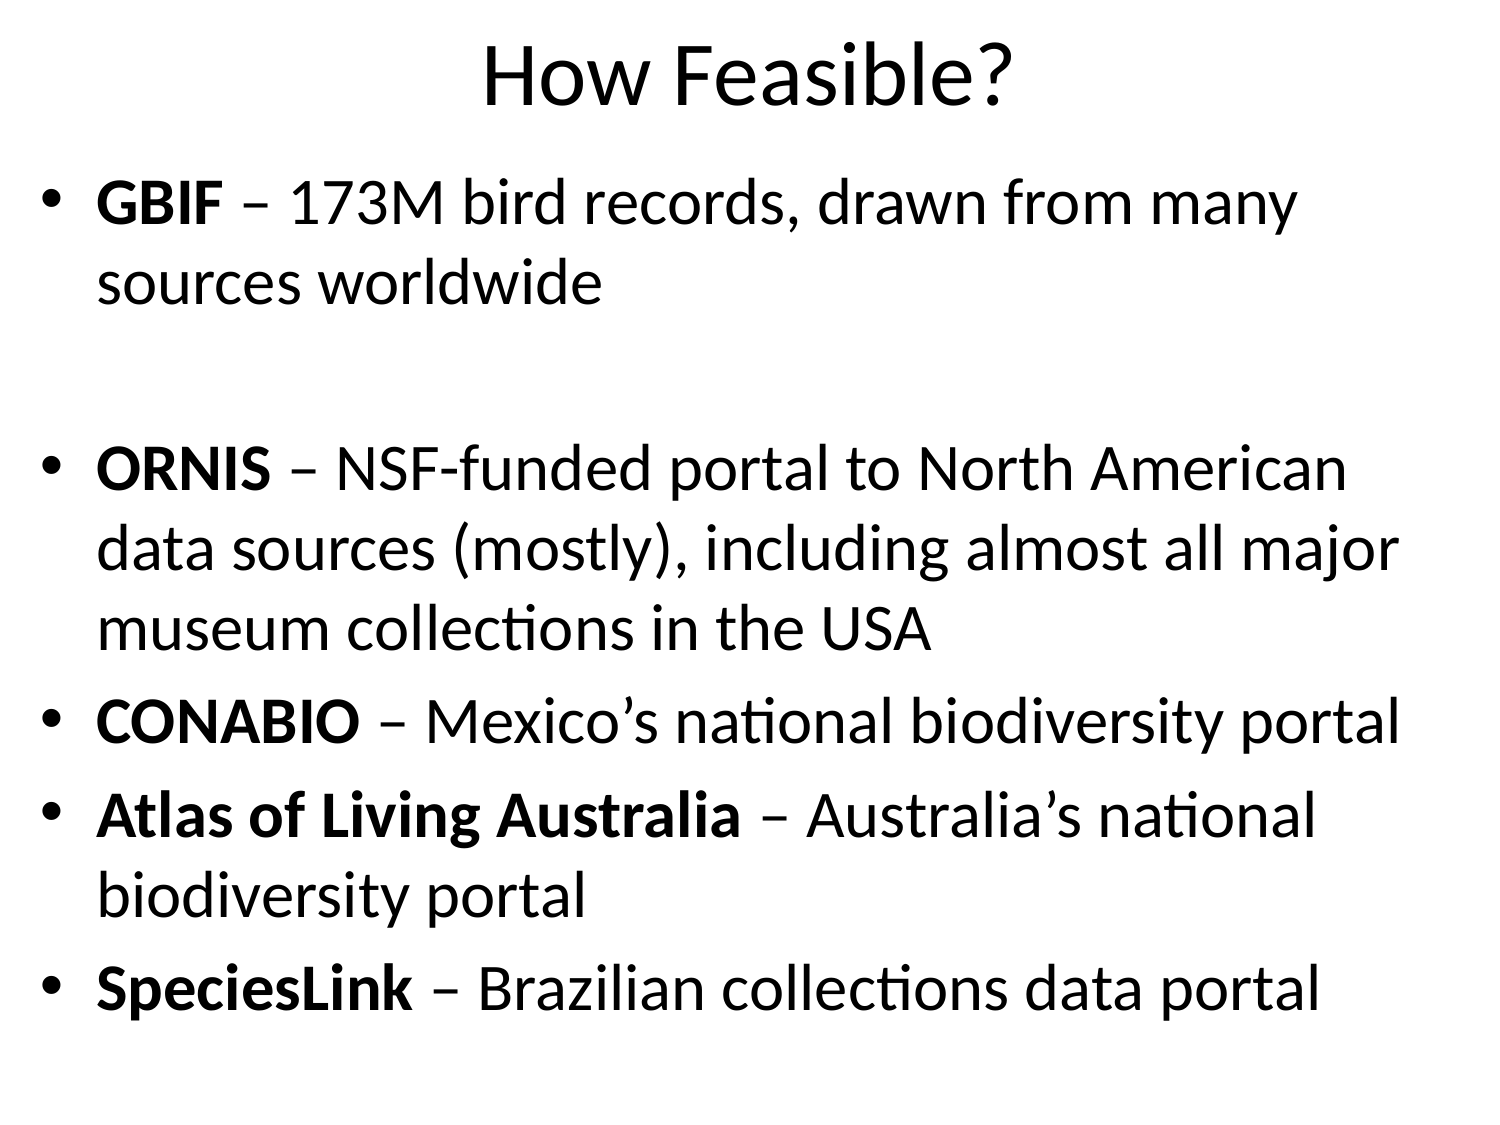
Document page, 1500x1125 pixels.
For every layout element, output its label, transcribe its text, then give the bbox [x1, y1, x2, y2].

list GBIF – 173M bird records, drawn from many sources worldwide ORNIS – NSF-funded portal to North American data sources (mostly), including almost all major museum collections in the USA CONABIO – Mexico’s national biodiversity portal Atlas of Living Australia – Australia’s national biodiversity portal SpeciesLink – Brazilian collections data portal [24, 149, 1475, 1088]
title How Feasible? [75, 0, 1425, 149]
